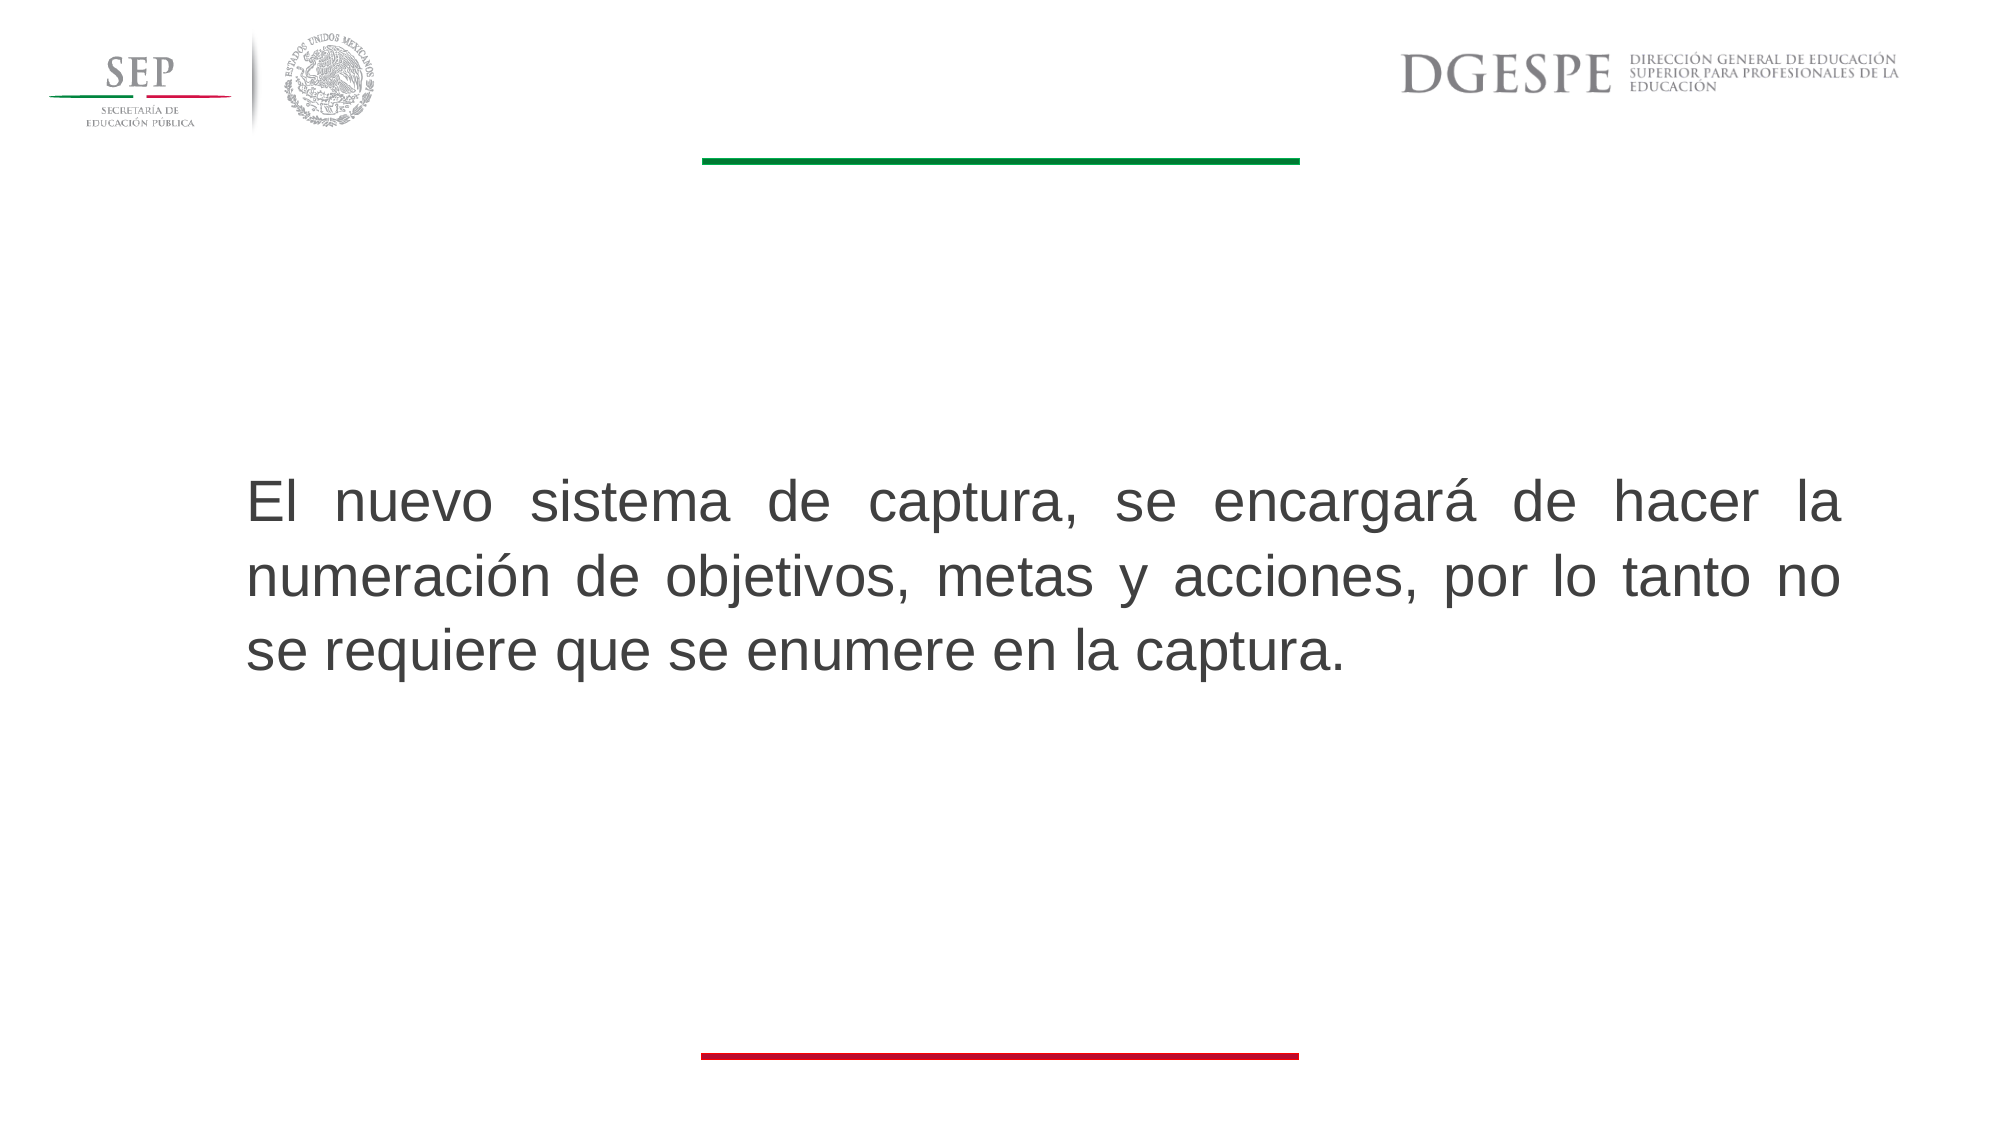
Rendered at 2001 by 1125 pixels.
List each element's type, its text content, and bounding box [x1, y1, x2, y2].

text_box El nuevo sistema de captura, se encargará de hacer la numeración de objetivos, metas y acciones, por lo tanto no se requiere que se enumere en la captura. [157, 450, 1859, 690]
picture [46, 25, 377, 142]
picture [1388, 0, 1910, 150]
